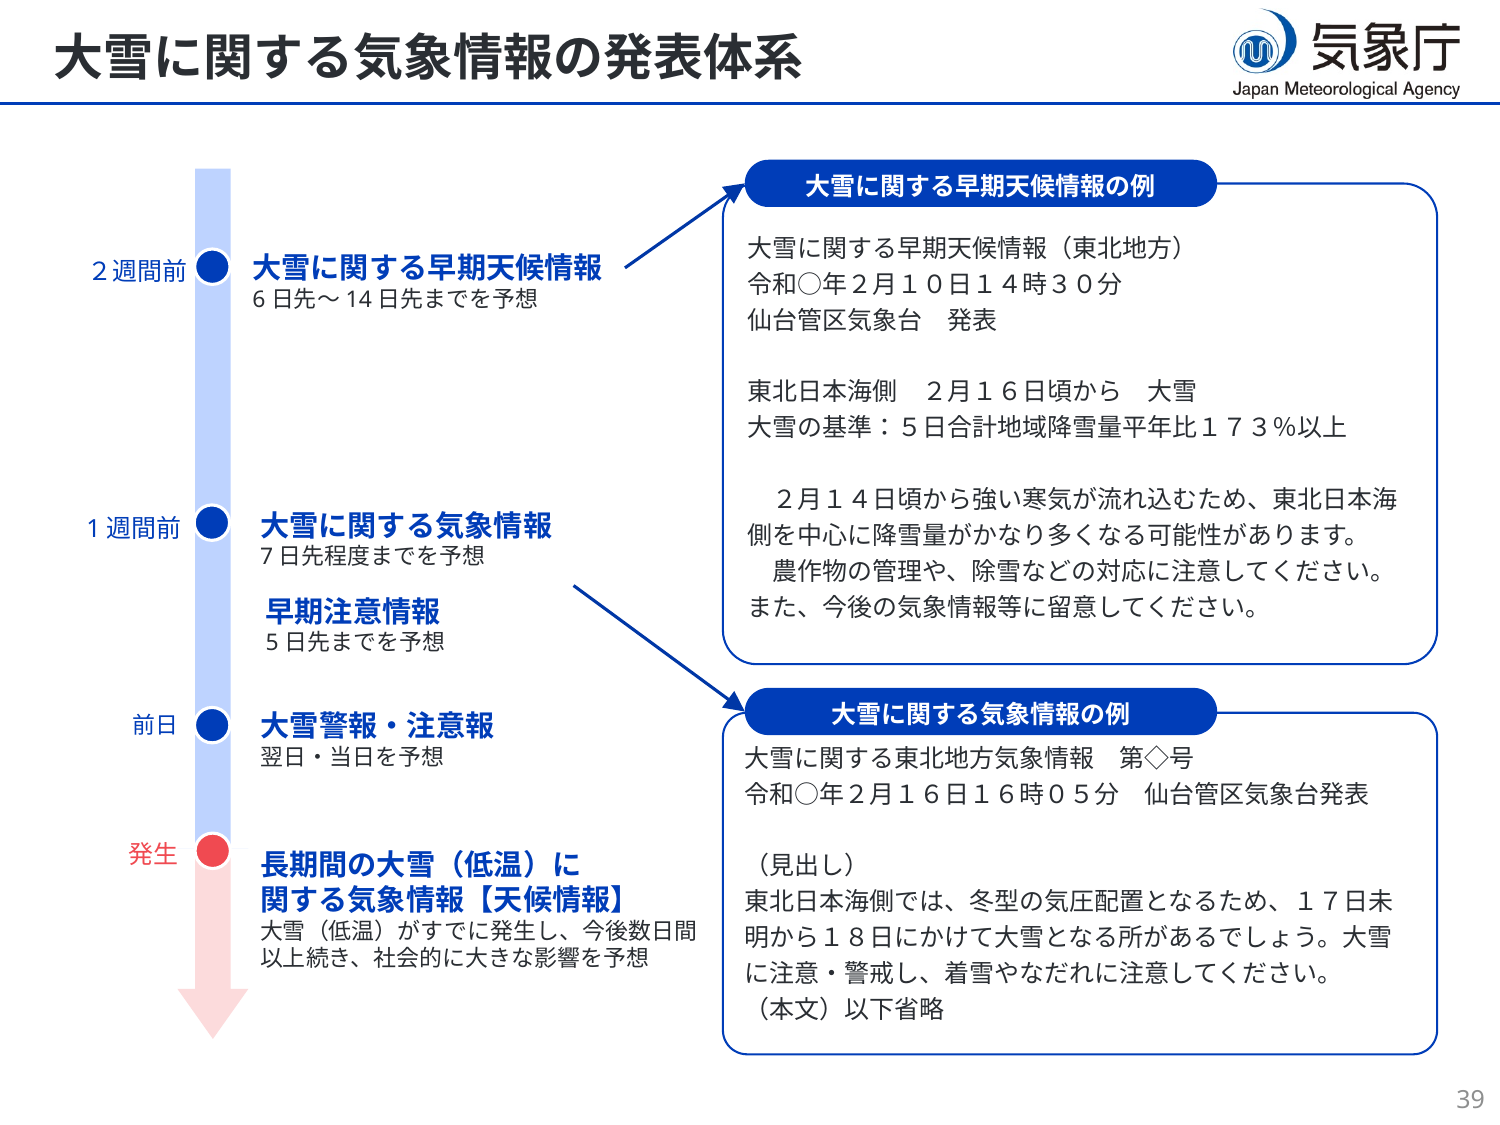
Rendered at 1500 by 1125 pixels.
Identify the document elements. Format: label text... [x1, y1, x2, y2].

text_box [573, 585, 745, 712]
text_box 大雪に関する気象情報の例 [743, 686, 1219, 737]
text_box 1週間前 [56, 505, 197, 550]
text_box 大雪に関する早期天候情報 6日先～14日先までを予想 [237, 242, 636, 320]
text_box [194, 268, 232, 847]
text_box 前日 [84, 703, 194, 746]
title 大雪に関する気象情報の発表体系 [0, 0, 1500, 102]
text_box 長期間の大雪（低温）に 関する気象情報【天候情報】 大雪（低温）がすでに発生し、今後数日間 以上続き、社会的に大きな影響を予想 [245, 838, 734, 979]
text_box [175, 855, 251, 1041]
text_box [197, 503, 231, 542]
text_box [194, 706, 231, 744]
text_box 早期注意情報 5日先までを予想 [247, 585, 573, 663]
text_box [194, 168, 232, 265]
text_box 大雪に関する東北地方気象情報 第◇号 令和○年２月１６日１６時０５分 仙台管区気象台発表 （見出し） 東北日本海側では、冬型の気圧配置となるため、１７日未明から１８日にかけて大雪となる所があるでしょう。大雪に注意・警戒し、着雪やなだれに注意してください。 （本文）以下省略 [721, 711, 1439, 1056]
text_box 発生 [70, 830, 194, 876]
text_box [624, 183, 745, 268]
text_box ２週間前 [51, 247, 202, 293]
slide_number 38 [1162, 1065, 1500, 1125]
text_box 大雪に関する気象情報 7日先程度までを予想 [245, 499, 720, 577]
text_box [193, 832, 232, 870]
text_box [202, 247, 232, 286]
text_box 大雪警報・注意報 翌日・当日を予想 [245, 699, 572, 777]
text_box 大雪に関する早期天候情報の例 [743, 158, 1219, 209]
text_box 大雪に関する早期天候情報（東北地方） 令和○年２月１０日１４時３０分 仙台管区気象台 発表 東北日本海側 ２月１６日頃から 大雪 大雪の基準：５日合計地域降雪量平年比１７３％以上 ２月１４日頃から強い寒気が流れ込むため、東北日本海側を中心に降雪量がかなり多くなる可能性があります。 農作物の管理や、除雪などの対応に注意してください。また、今後の気象情報等に留意してください。 [721, 182, 1439, 666]
